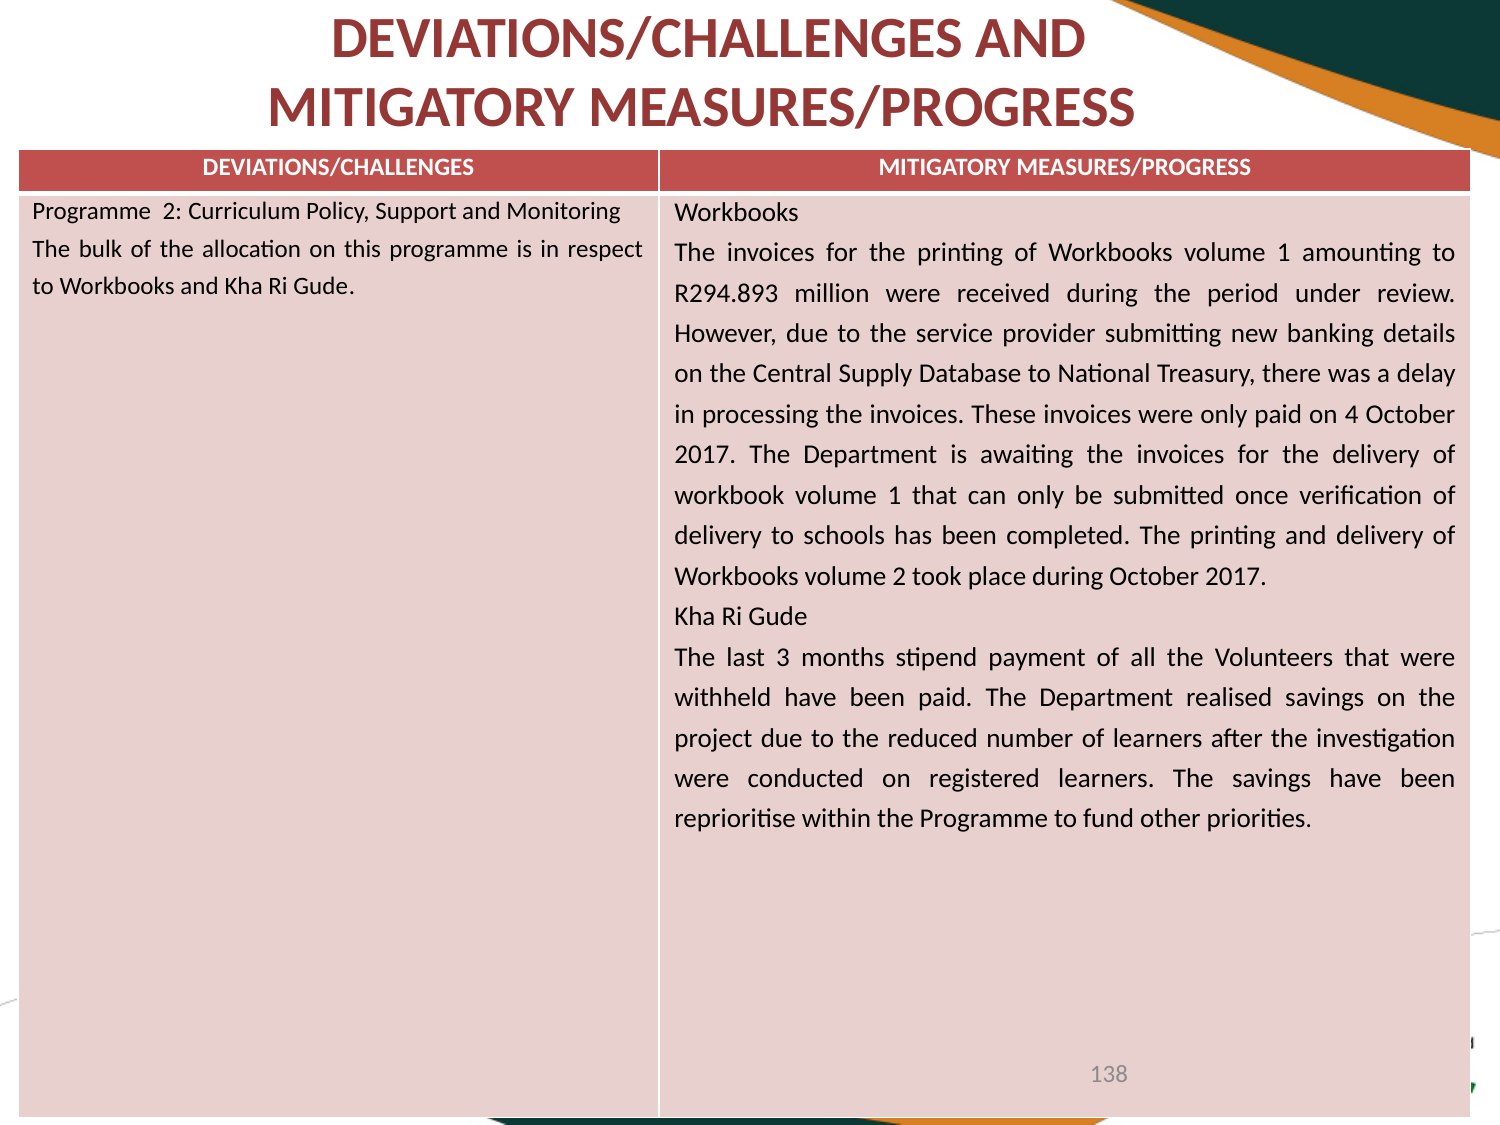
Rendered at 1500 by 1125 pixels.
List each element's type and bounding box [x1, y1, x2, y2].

table_cell [660, 196, 1470, 1117]
slide_number [1074, 1042, 1425, 1103]
table_header [19, 150, 658, 191]
table_header [660, 150, 1470, 191]
picture [0, 0, 1500, 1125]
table_cell [19, 196, 658, 1117]
title [0, 11, 1459, 126]
